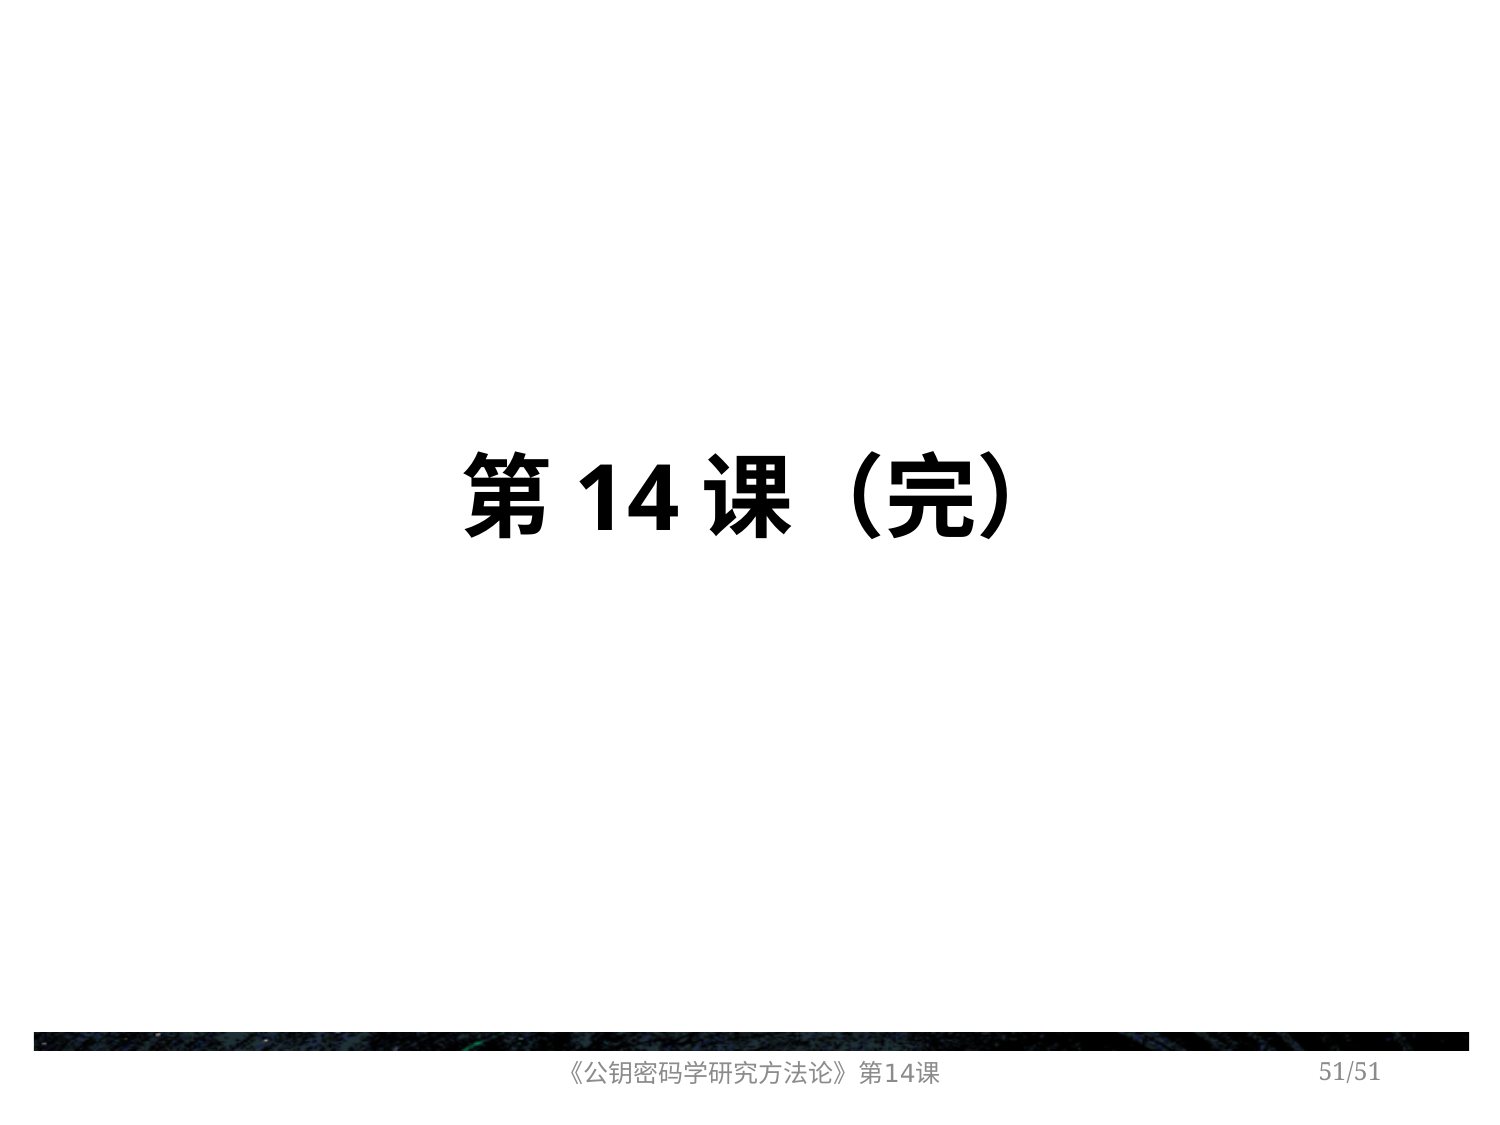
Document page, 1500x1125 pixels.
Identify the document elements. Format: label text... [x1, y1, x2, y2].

picture [33, 1032, 1470, 1051]
title 第14课（完） [47, 443, 1483, 582]
footer 《公钥密码学研究方法论》第14课 [496, 1042, 1004, 1103]
slide_number /51 [1059, 1042, 1397, 1103]
